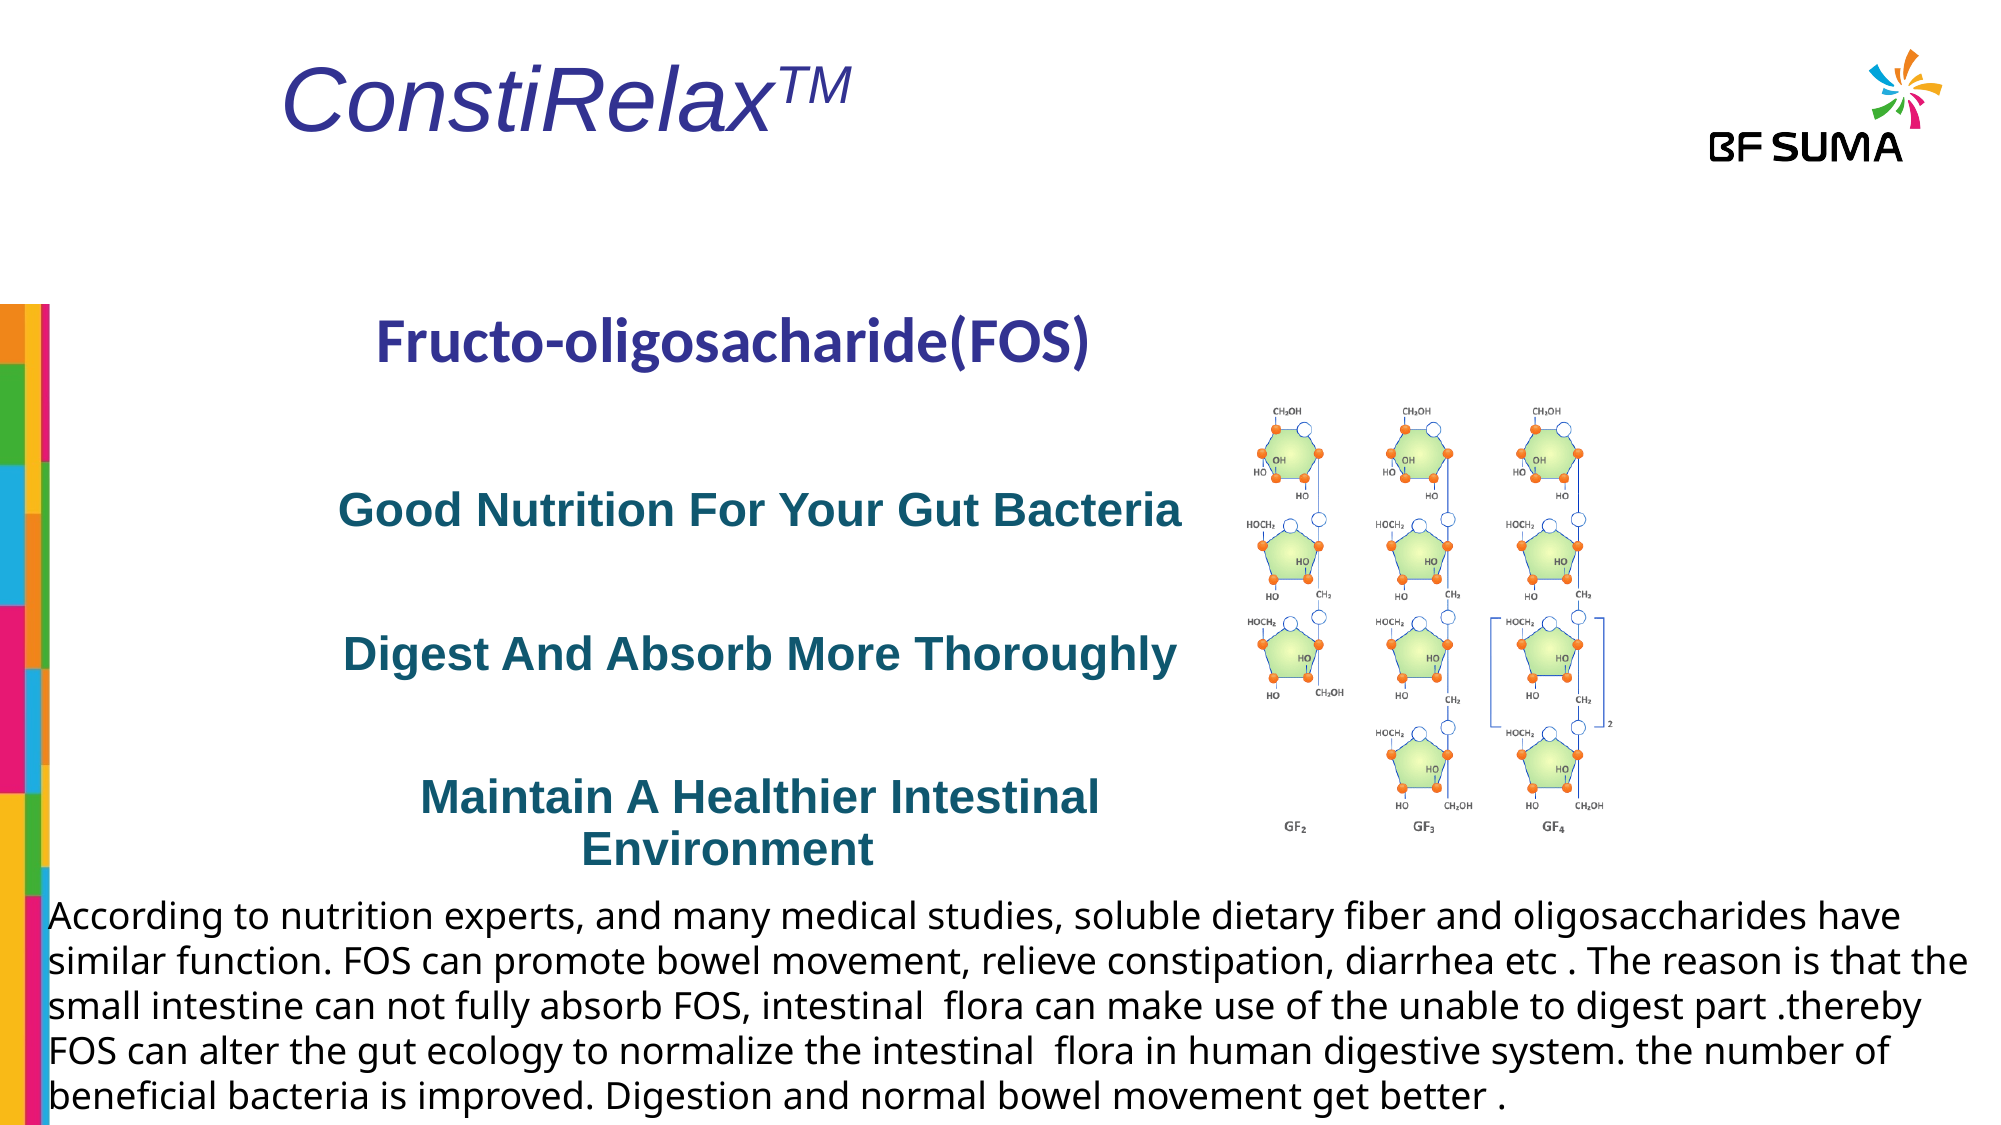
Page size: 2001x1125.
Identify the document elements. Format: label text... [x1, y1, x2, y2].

picture [1227, 399, 1641, 837]
list Fructo-oligosacharide(FOS) Good Nutrition For Your Gut Bacteria Digest And Absorb More Thoroughly Maintain A Healthier Intestinal Environment [240, 299, 1228, 888]
picture [0, 304, 50, 1125]
text_box ConstiRelaxTM [265, 45, 1616, 233]
text_box According to nutrition experts, and many medical studies, soluble dietary fiber and oligosaccharides have similar function. FOS can promote bowel movement, relieve constipation, diarrhea etc . The reason is that the small intestine can not fully absorb FOS, intestinal flora can make use of the unable to digest part .thereby FOS can alter the gut ecology to normalize the intestinal flora in human digestive system. the number of beneficial bacteria is improved. Digestion and normal bowel movement get better . [33, 884, 2000, 1125]
picture [1654, 37, 1977, 196]
